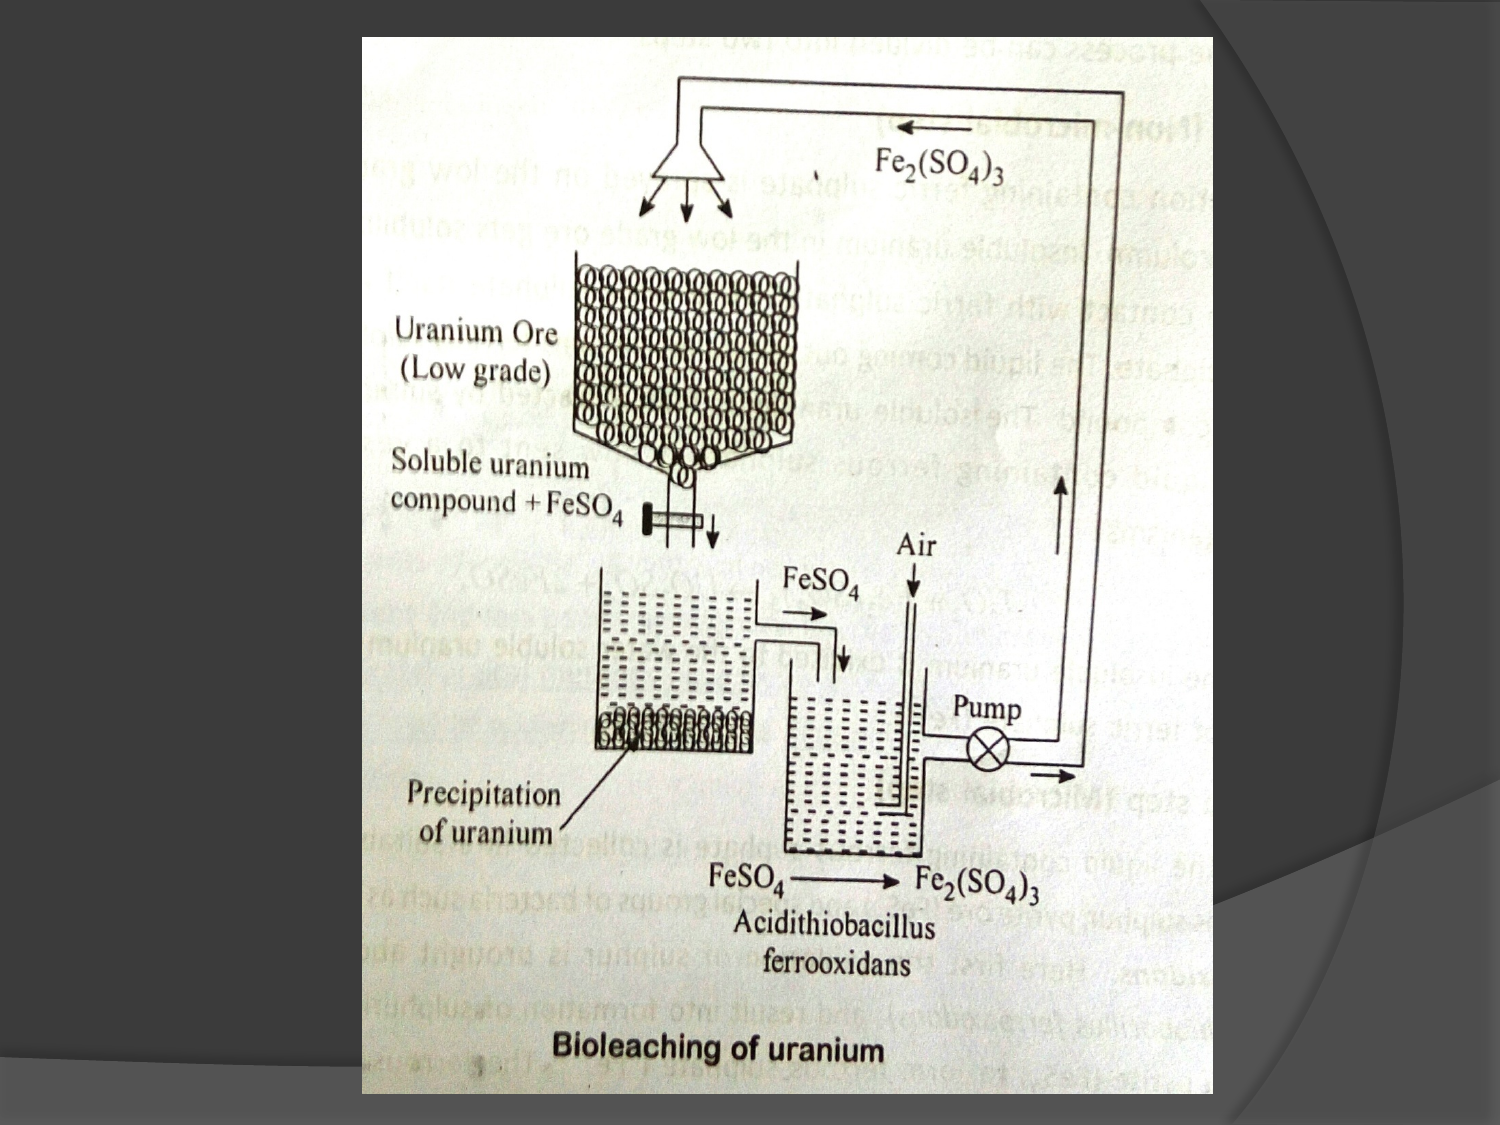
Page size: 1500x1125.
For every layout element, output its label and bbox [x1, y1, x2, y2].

picture [362, 37, 1213, 1094]
